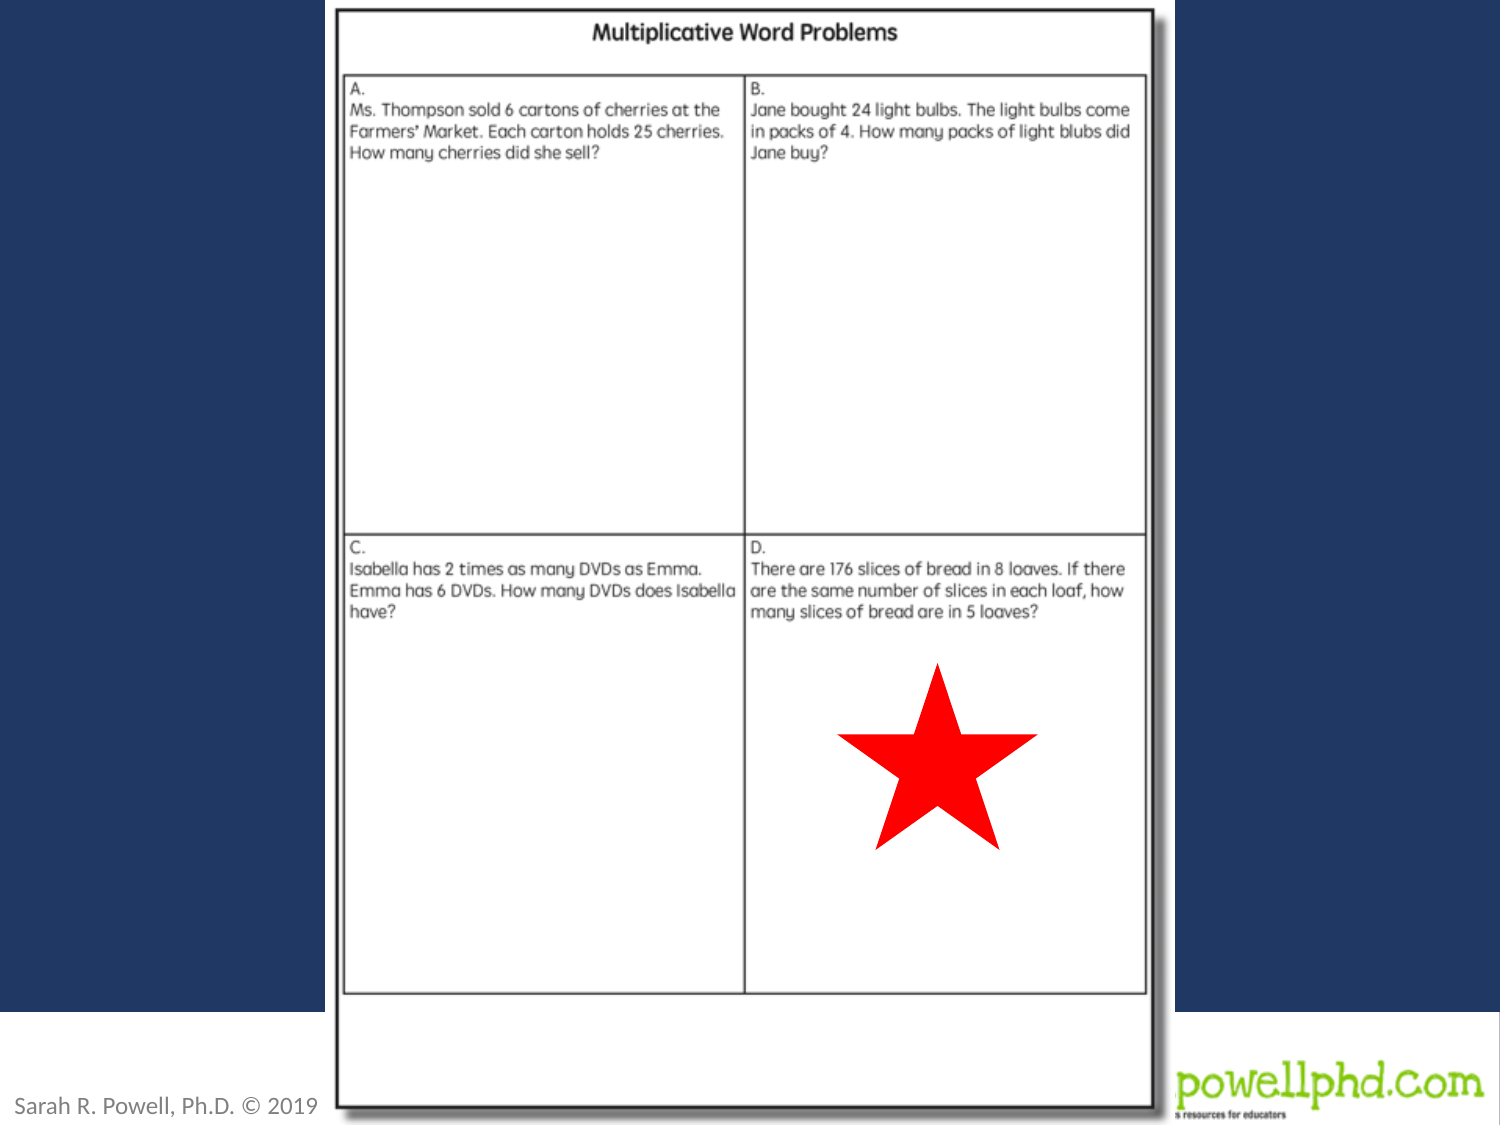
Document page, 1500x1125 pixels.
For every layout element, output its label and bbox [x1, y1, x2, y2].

picture [325, 0, 1499, 1125]
